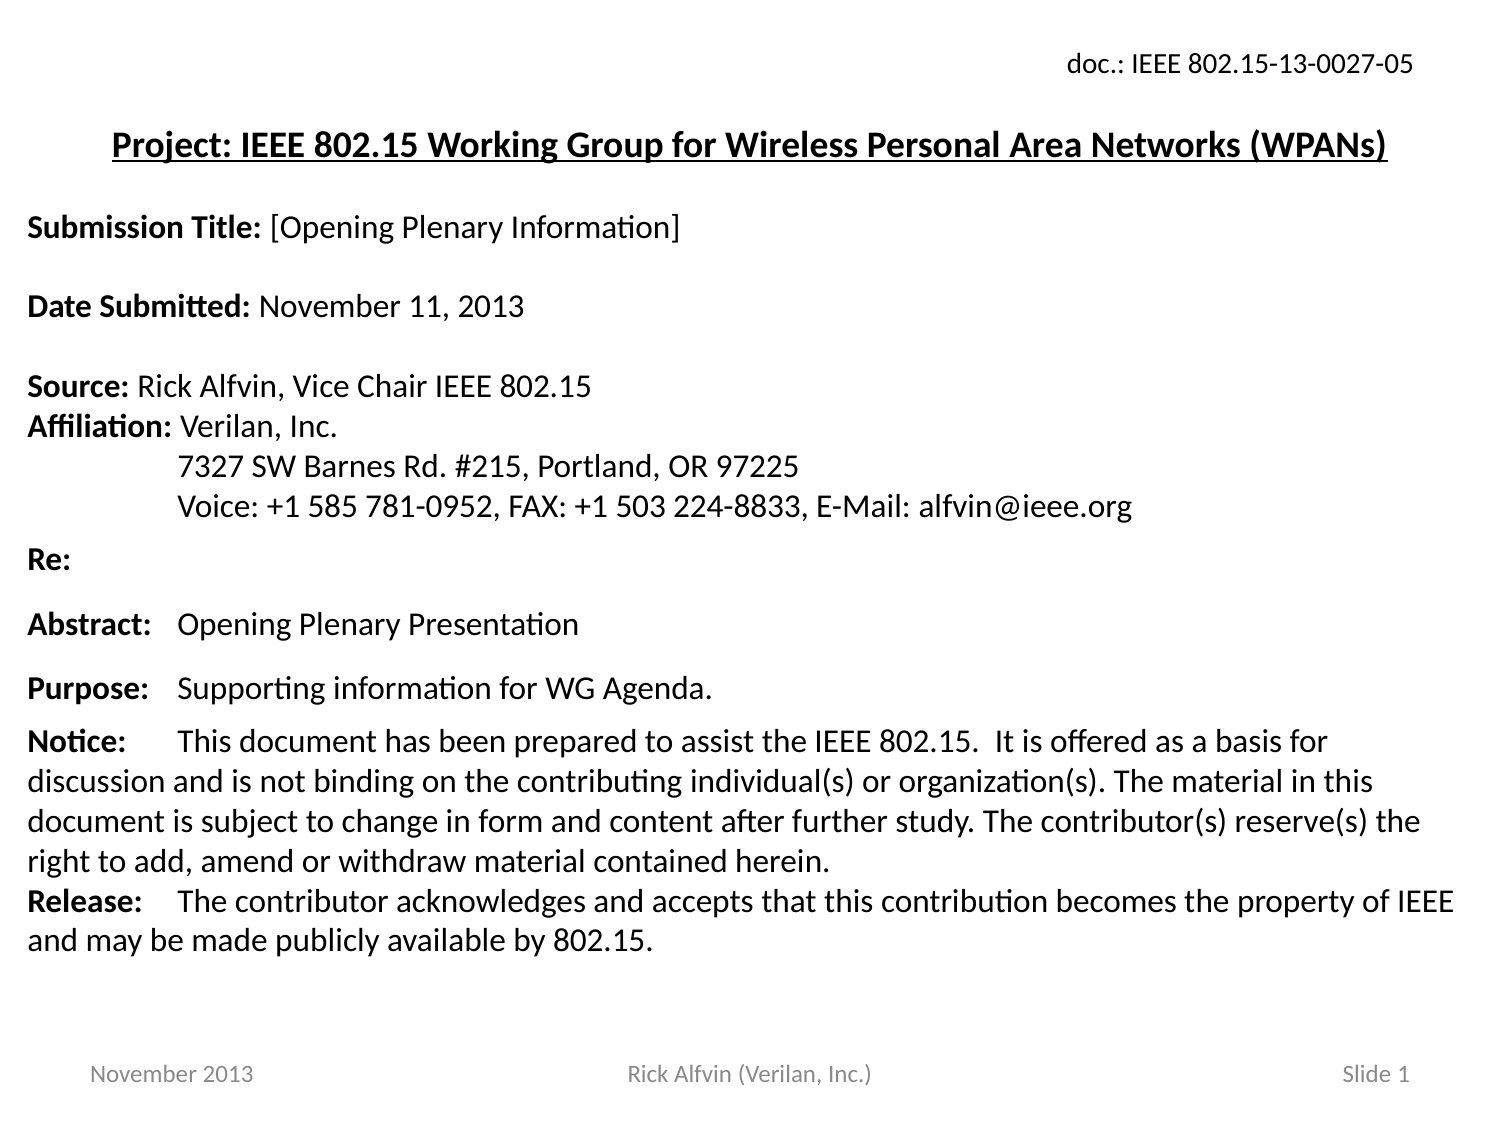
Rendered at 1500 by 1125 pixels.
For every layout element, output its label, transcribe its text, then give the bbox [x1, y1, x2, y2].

footer Rick Alfvin (Verilan, Inc.) [512, 1042, 988, 1103]
slide_number Slide 1 [1074, 1042, 1425, 1103]
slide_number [75, 1042, 425, 1103]
text_box Project: IEEE 802.15 Working Group for Wireless Personal Area Networks (WPANs) Submission Title: [Opening Plenary Information] Date Submitted: November 11, 2013 Source: Rick Alfvin, Vice Chair IEEE 802.15 Affiliation: Verilan, Inc. 7327 SW Barnes Rd. #215, Portland, OR 97225 Voice: +1 585 781-0952, FAX: +1 503 224-8833, E-Mail: alfvin@ieee.org Re: Abstract: Opening Plenary Presentation Purpose: Supporting information for WG Agenda. Notice: This document has been prepared to assist the IEEE 802.15. It is offered as a basis for discussion and is not binding on the contributing individual(s) or organization(s). The material in this document is subject to change in form and content after further study. The contributor(s) reserve(s) the right to add, amend or withdraw material contained herein. Release: The contributor acknowledges and accepts that this contribution becomes the property of IEEE and may be made publicly available by 802.15. [12, 112, 1488, 966]
